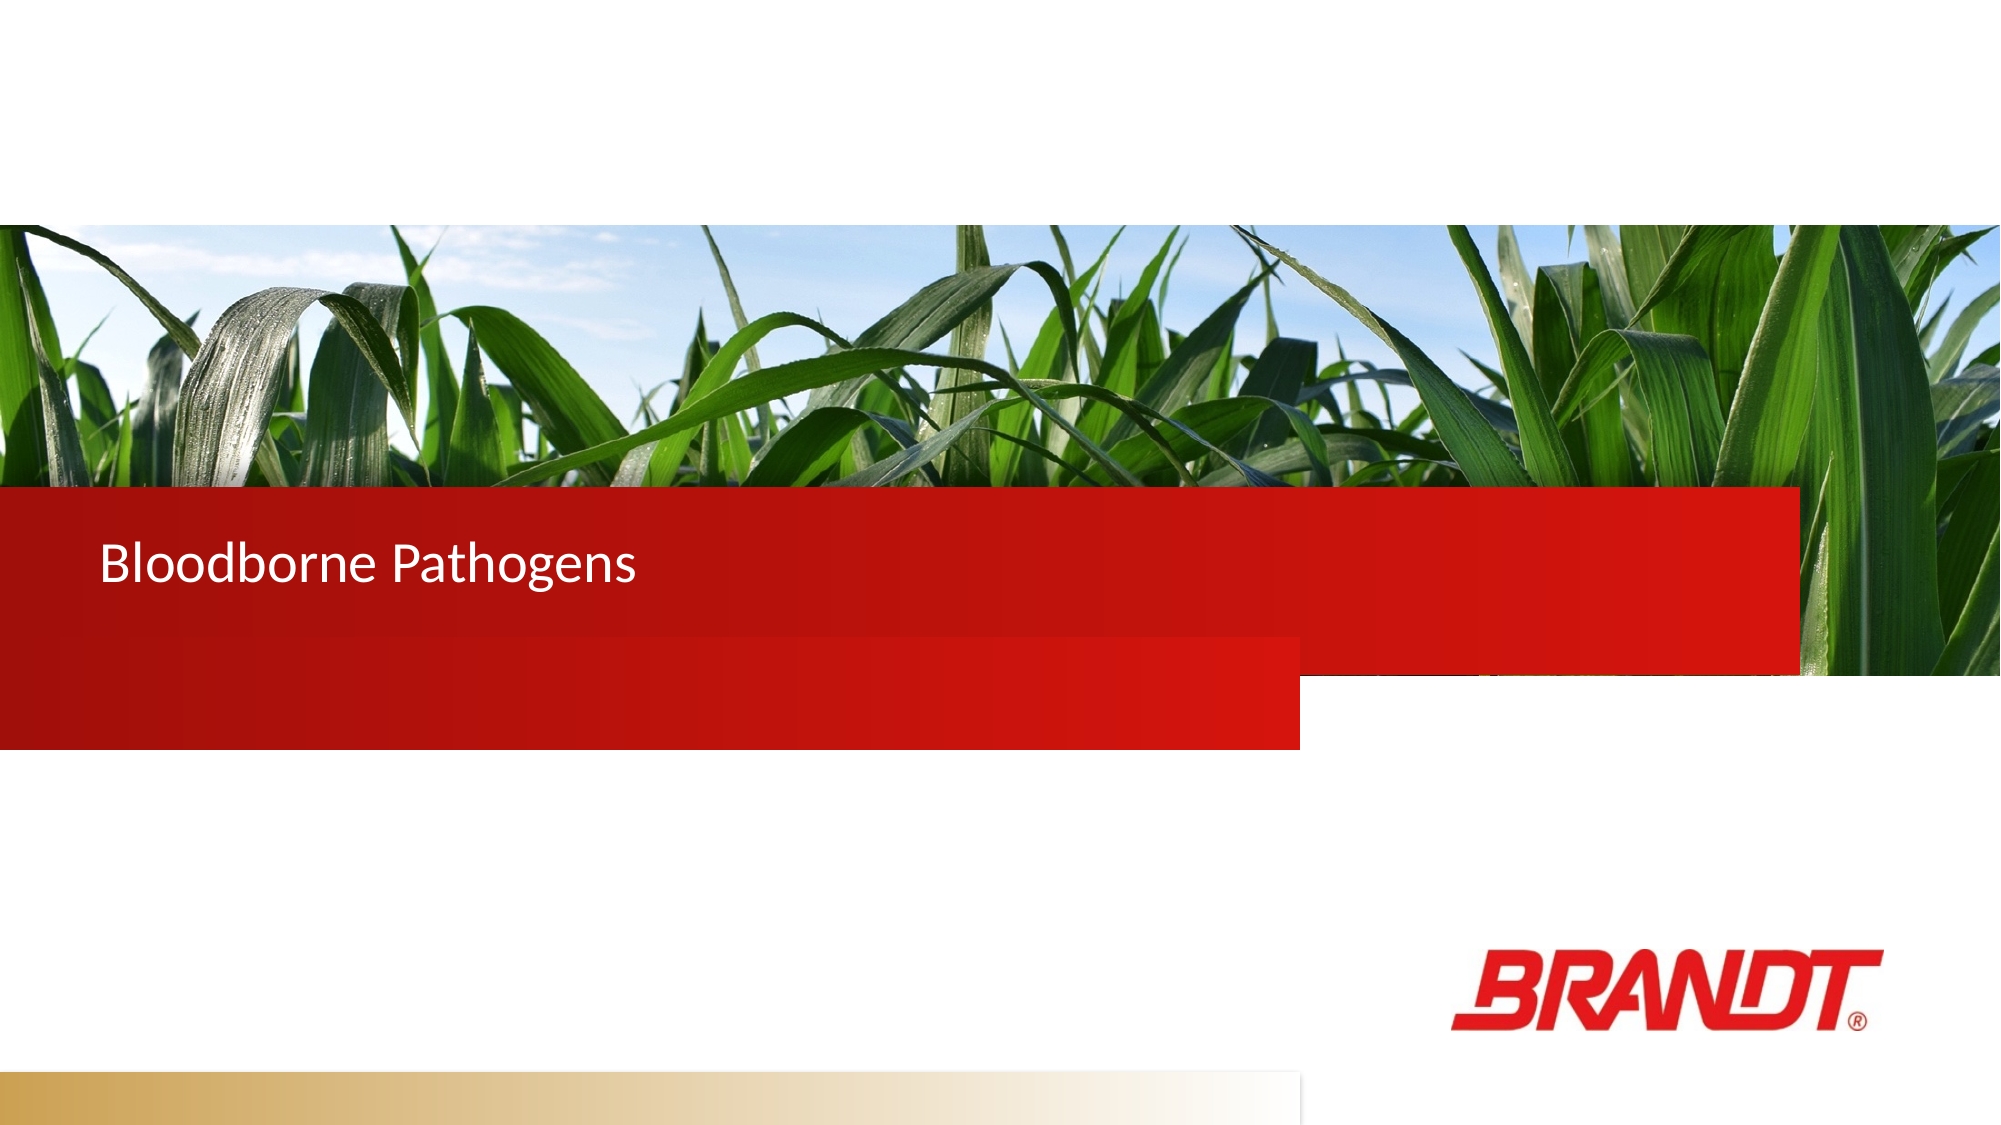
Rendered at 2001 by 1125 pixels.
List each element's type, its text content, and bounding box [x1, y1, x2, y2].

picture [1451, 949, 1884, 1031]
title Bloodborne Pathogens [99, 487, 1700, 750]
picture [0, 225, 2000, 676]
